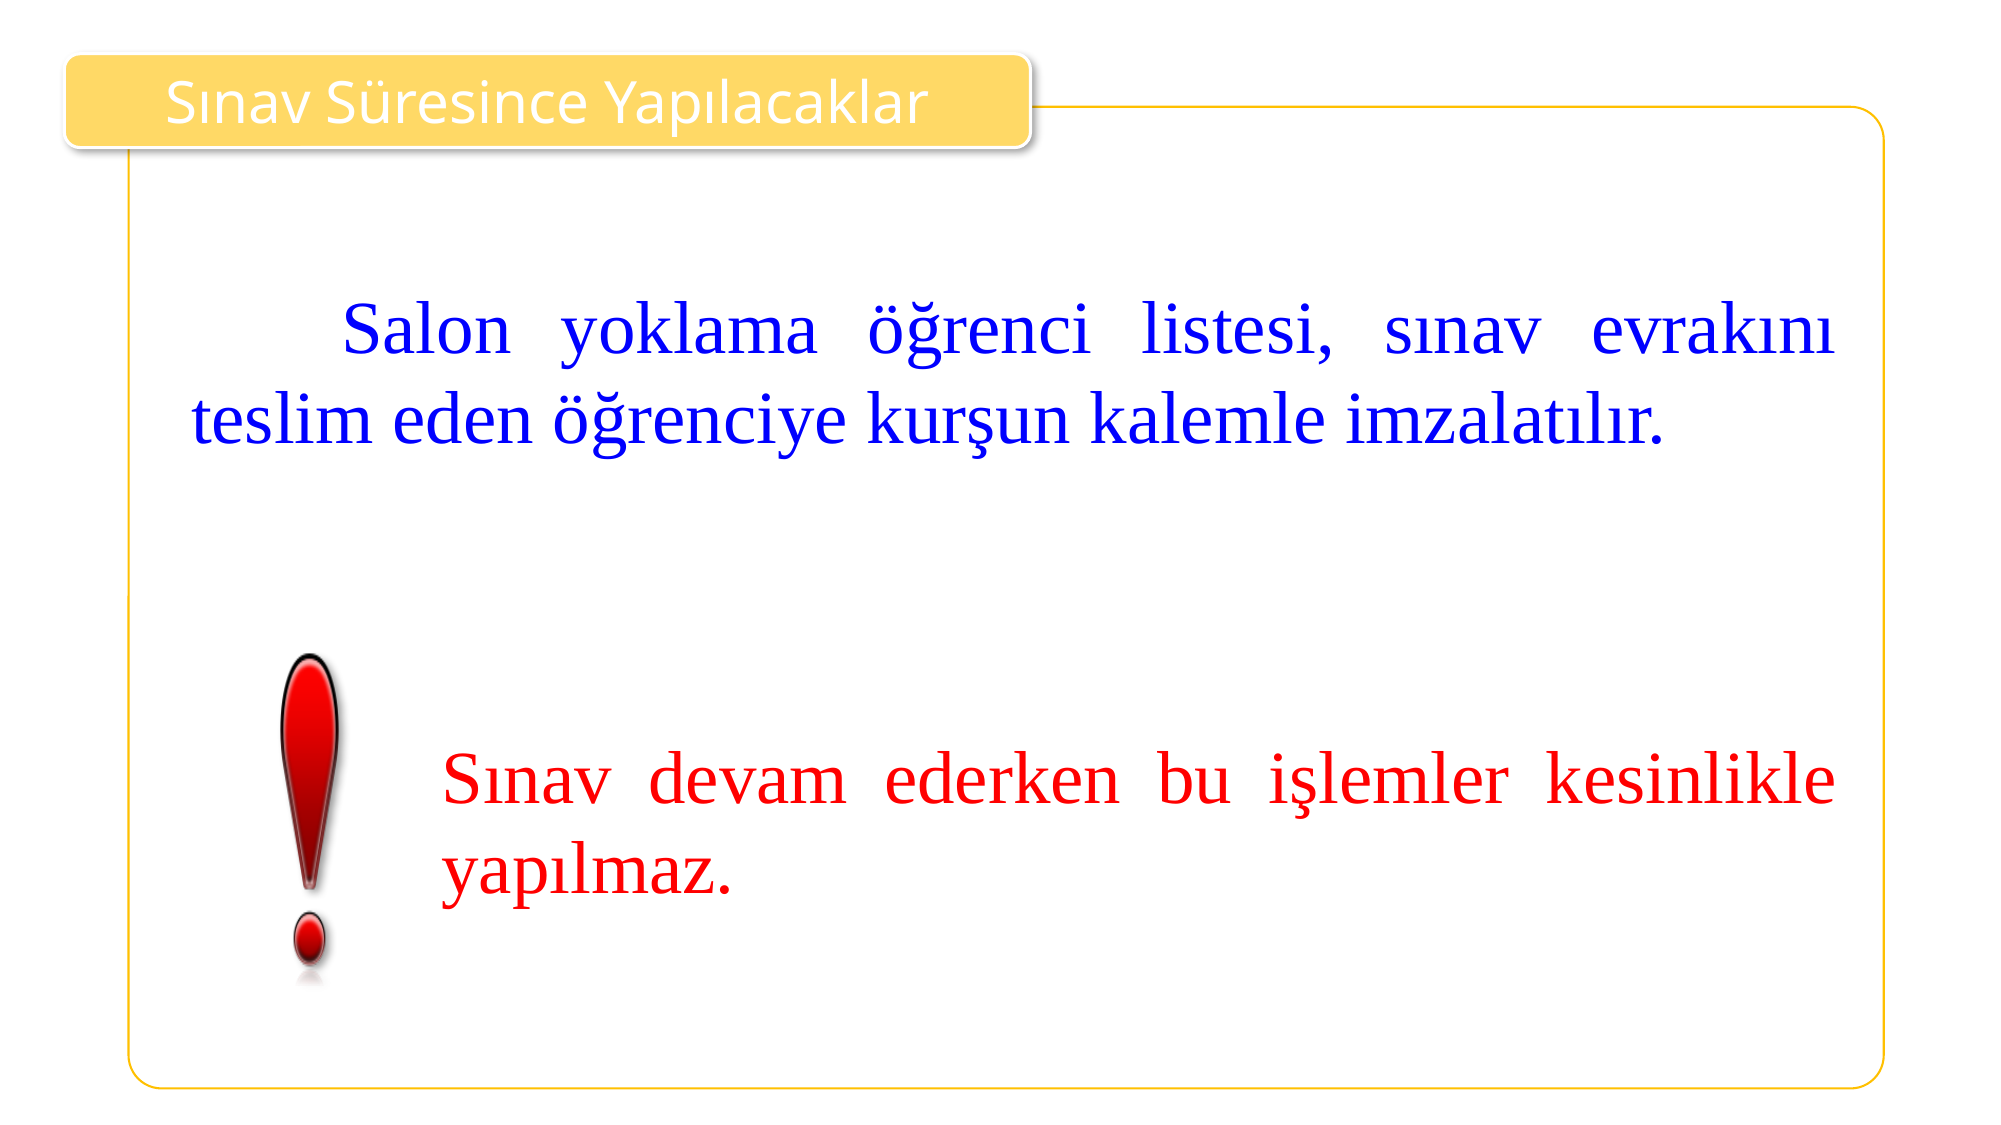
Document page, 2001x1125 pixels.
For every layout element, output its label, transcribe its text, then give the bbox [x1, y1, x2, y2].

text_box Sınav devam ederken bu işlemler kesinlikle yapılmaz. [350, 720, 1853, 916]
text_box Sınav Süresince Yapılacaklar [62, 52, 1033, 150]
text_box Salon yoklama öğrenci listesi, sınav evrakını teslim eden öğrenciye kurşun kalemle imzalatılır. [176, 271, 1853, 466]
text_box [127, 105, 1885, 1090]
picture [279, 652, 340, 986]
